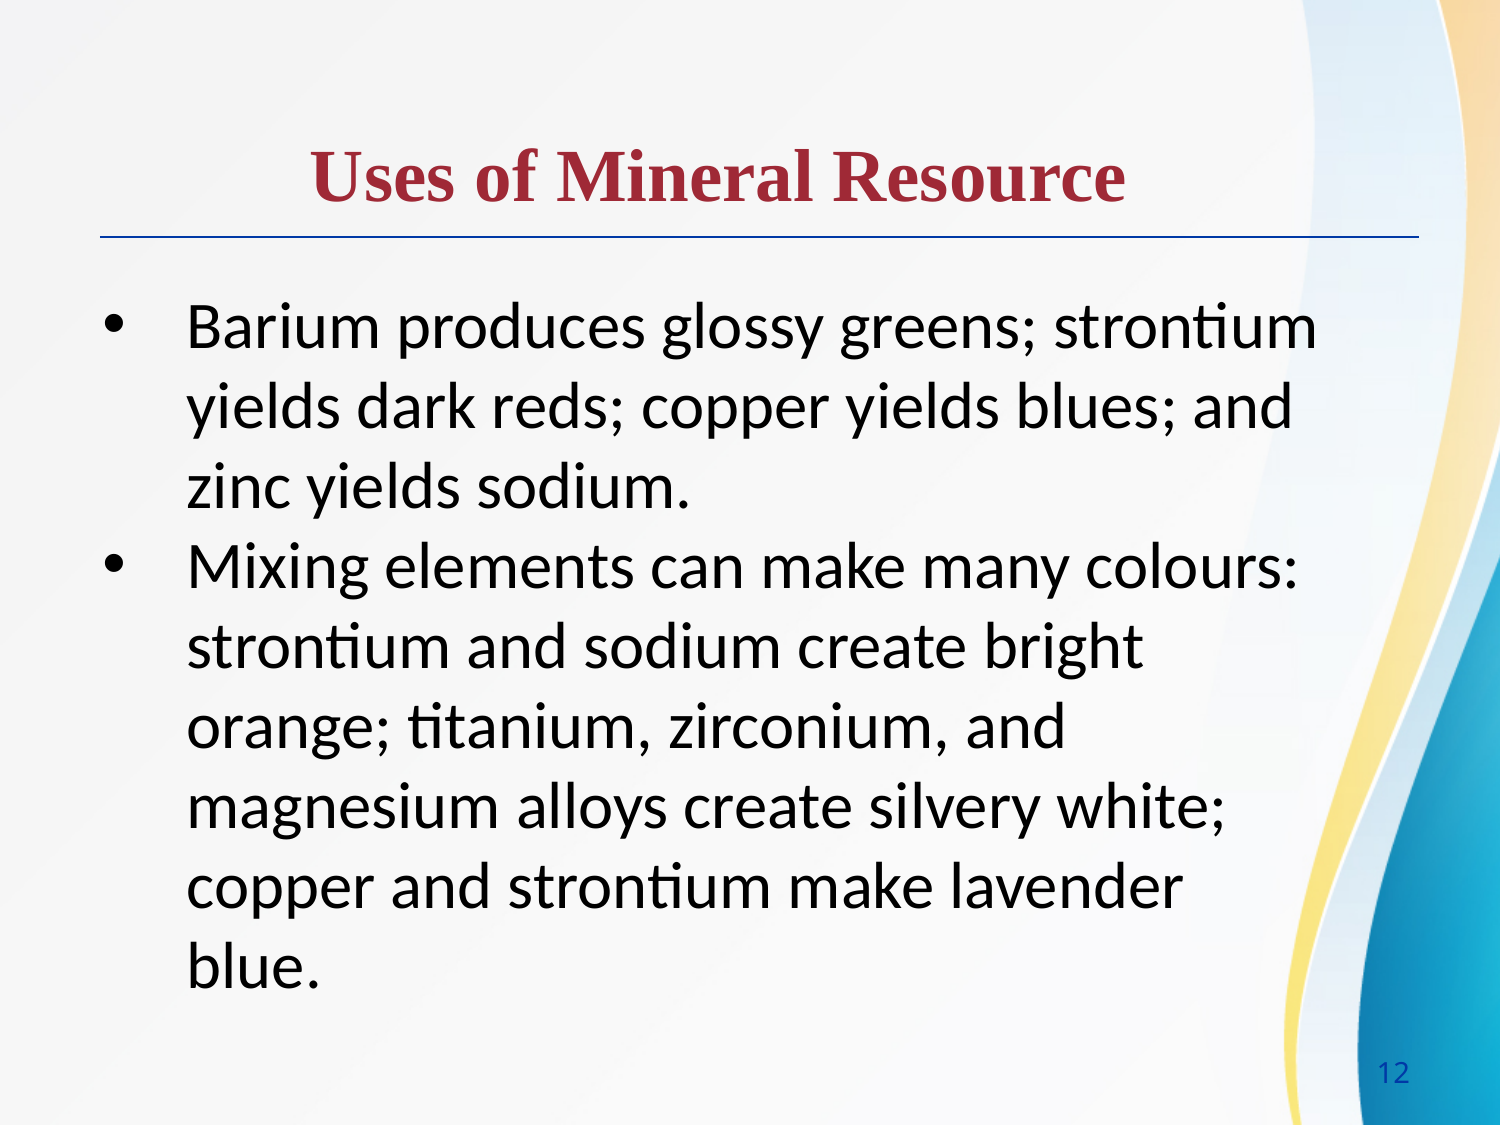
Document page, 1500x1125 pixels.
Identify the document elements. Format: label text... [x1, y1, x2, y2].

picture [0, 0, 1500, 1125]
text_box Barium produces glossy greens; strontium yields dark reds; copper yields blues; and zinc yields sodium. Mixing elements can make many colours: strontium and sodium create bright orange; titanium, zirconium, and magnesium alloys create silvery white; copper and strontium make lavender blue. [87, 274, 1348, 1010]
text_box 12 [1074, 1012, 1425, 1073]
text_box Uses of Mineral Resource [0, 118, 1438, 224]
